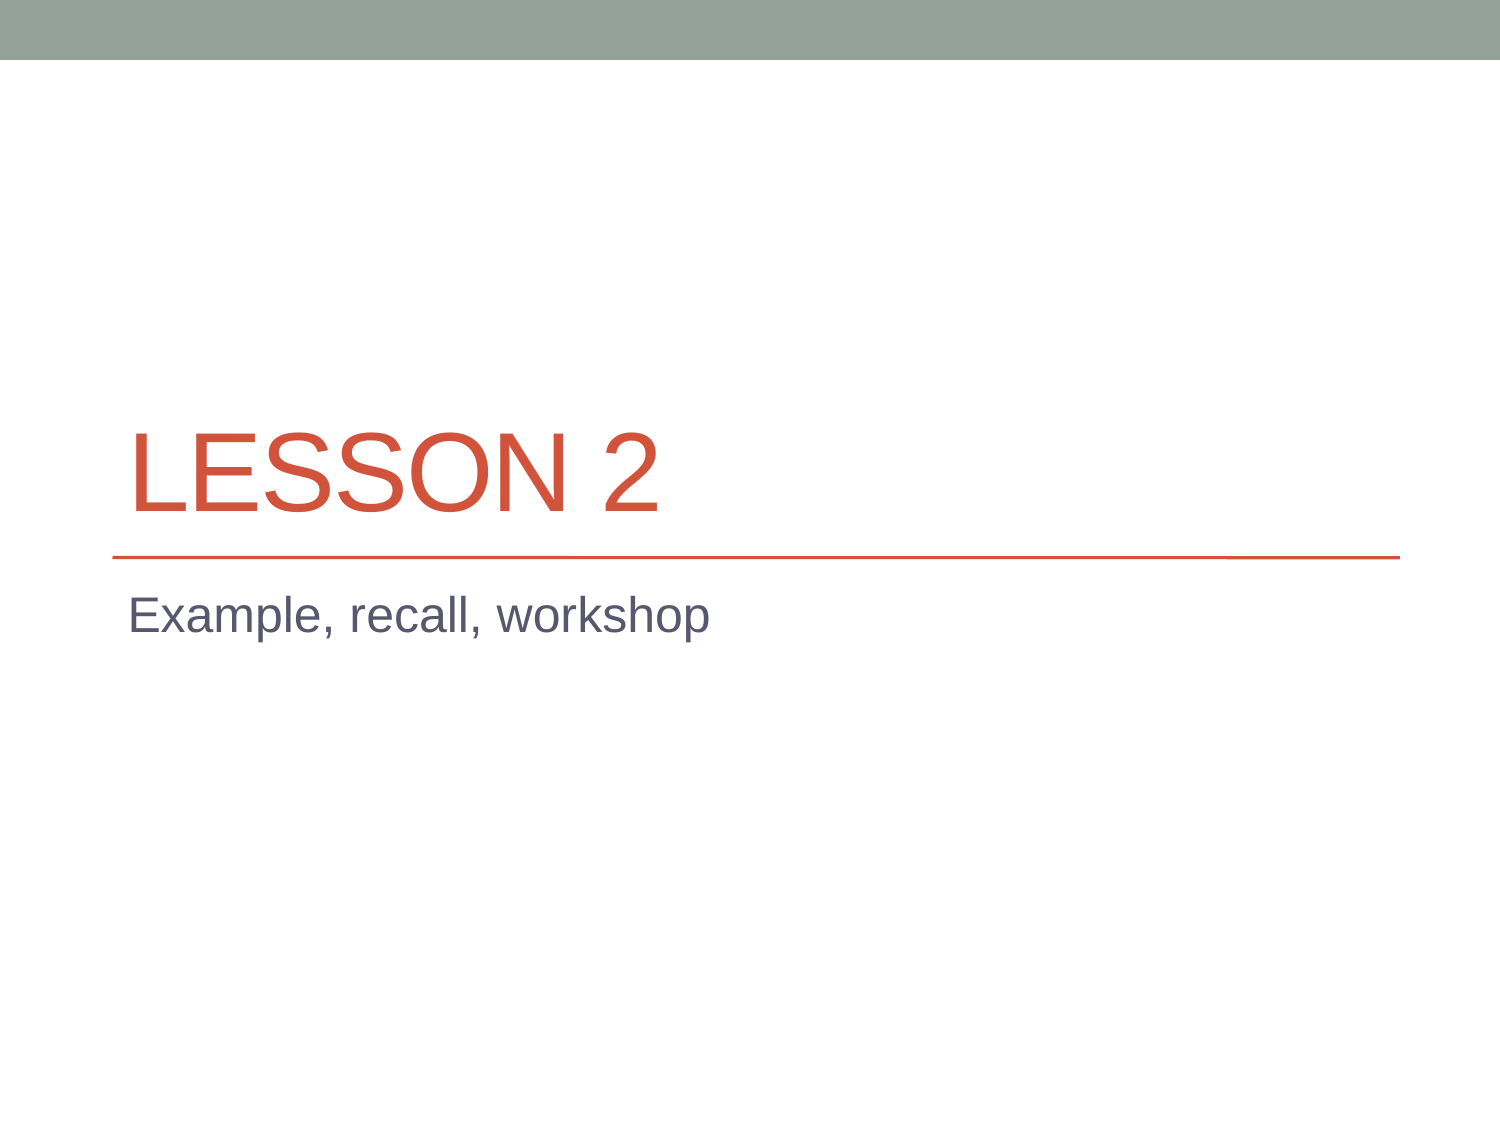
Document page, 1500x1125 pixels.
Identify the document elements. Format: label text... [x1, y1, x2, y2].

title Lesson 2 [112, 224, 1400, 542]
subtitle Example, recall, workshop [112, 575, 1163, 863]
